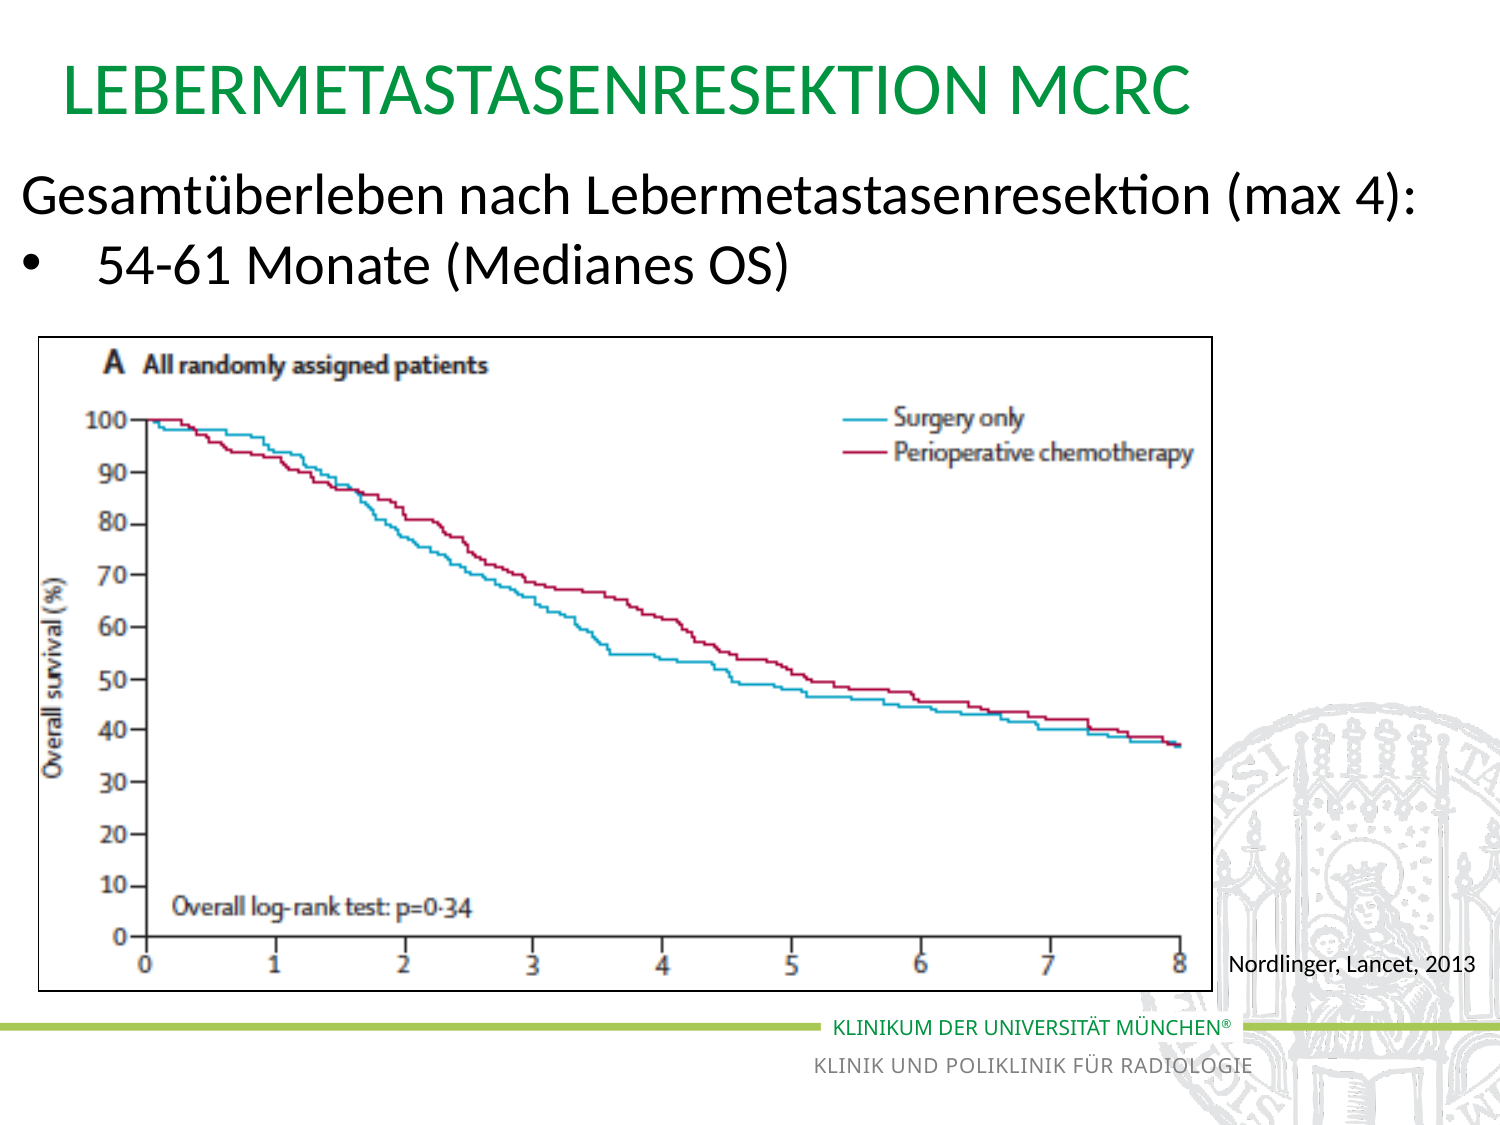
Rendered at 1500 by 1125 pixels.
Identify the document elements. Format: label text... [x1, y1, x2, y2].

title Lebermetastasenresektion mcrc [62, 39, 1438, 150]
picture [1133, 1031, 1500, 1125]
list [0, 160, 756, 988]
text_box Nordlinger, Lancet, 2013 [1216, 940, 1492, 986]
text_box Gesamtüberleben nach Lebermetastasenresektion (max 4): 54-61 Monate (Medianes OS) [6, 148, 1434, 304]
picture [38, 337, 1212, 991]
picture [1133, 702, 1500, 1022]
